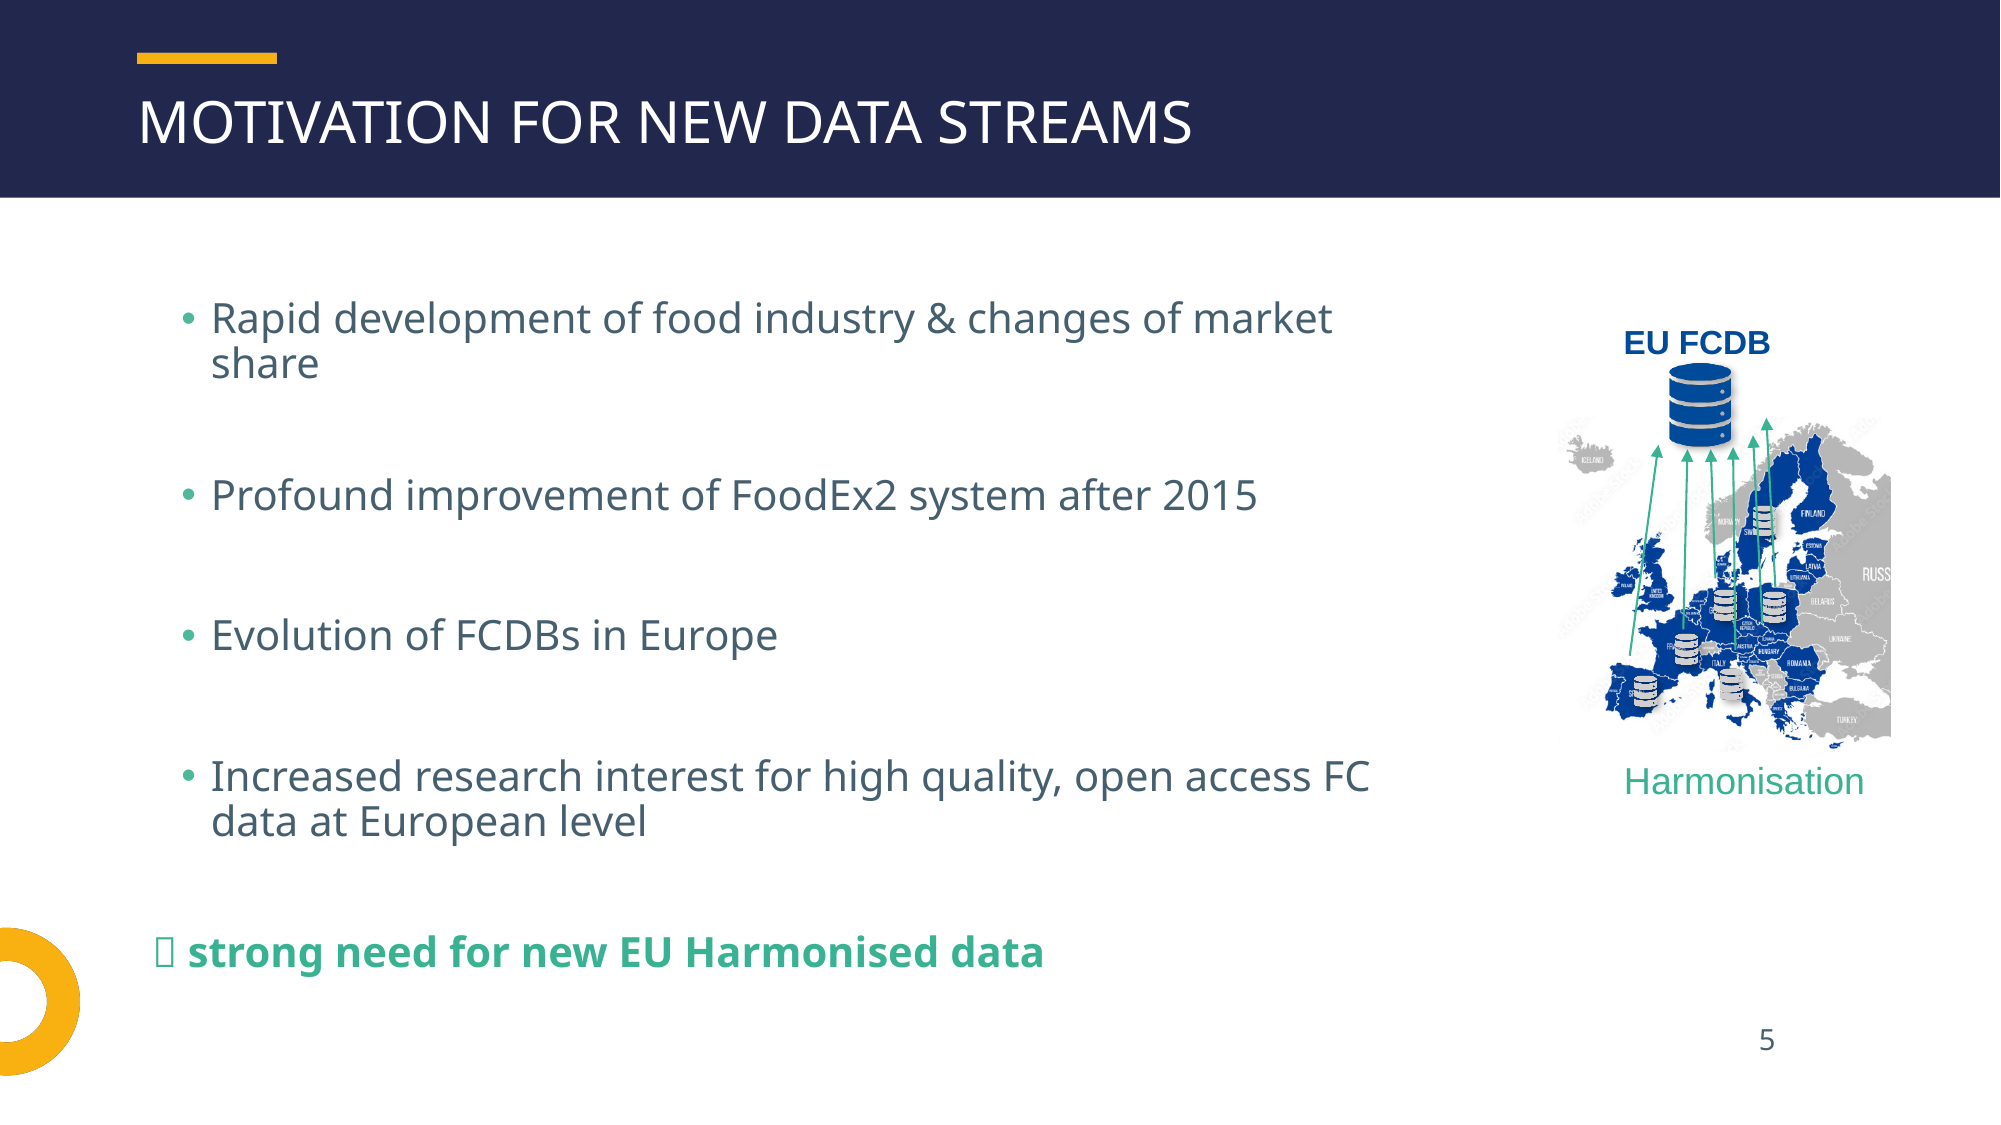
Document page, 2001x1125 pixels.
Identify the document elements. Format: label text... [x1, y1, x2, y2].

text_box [1558, 313, 1892, 760]
list Rapid development of food industry & changes of market share Profound improvement of FoodEx2 system after 2015 Evolution of FCDBs in Europe Increased research interest for high quality, open access FC data at European level  strong need for new EU Harmonised data [137, 290, 1441, 1014]
text_box Harmonisation [1609, 749, 1942, 810]
slide_number 5 [1575, 1013, 1791, 1052]
title Motivation FOR NEW DATA STREAMS [123, 85, 1773, 190]
